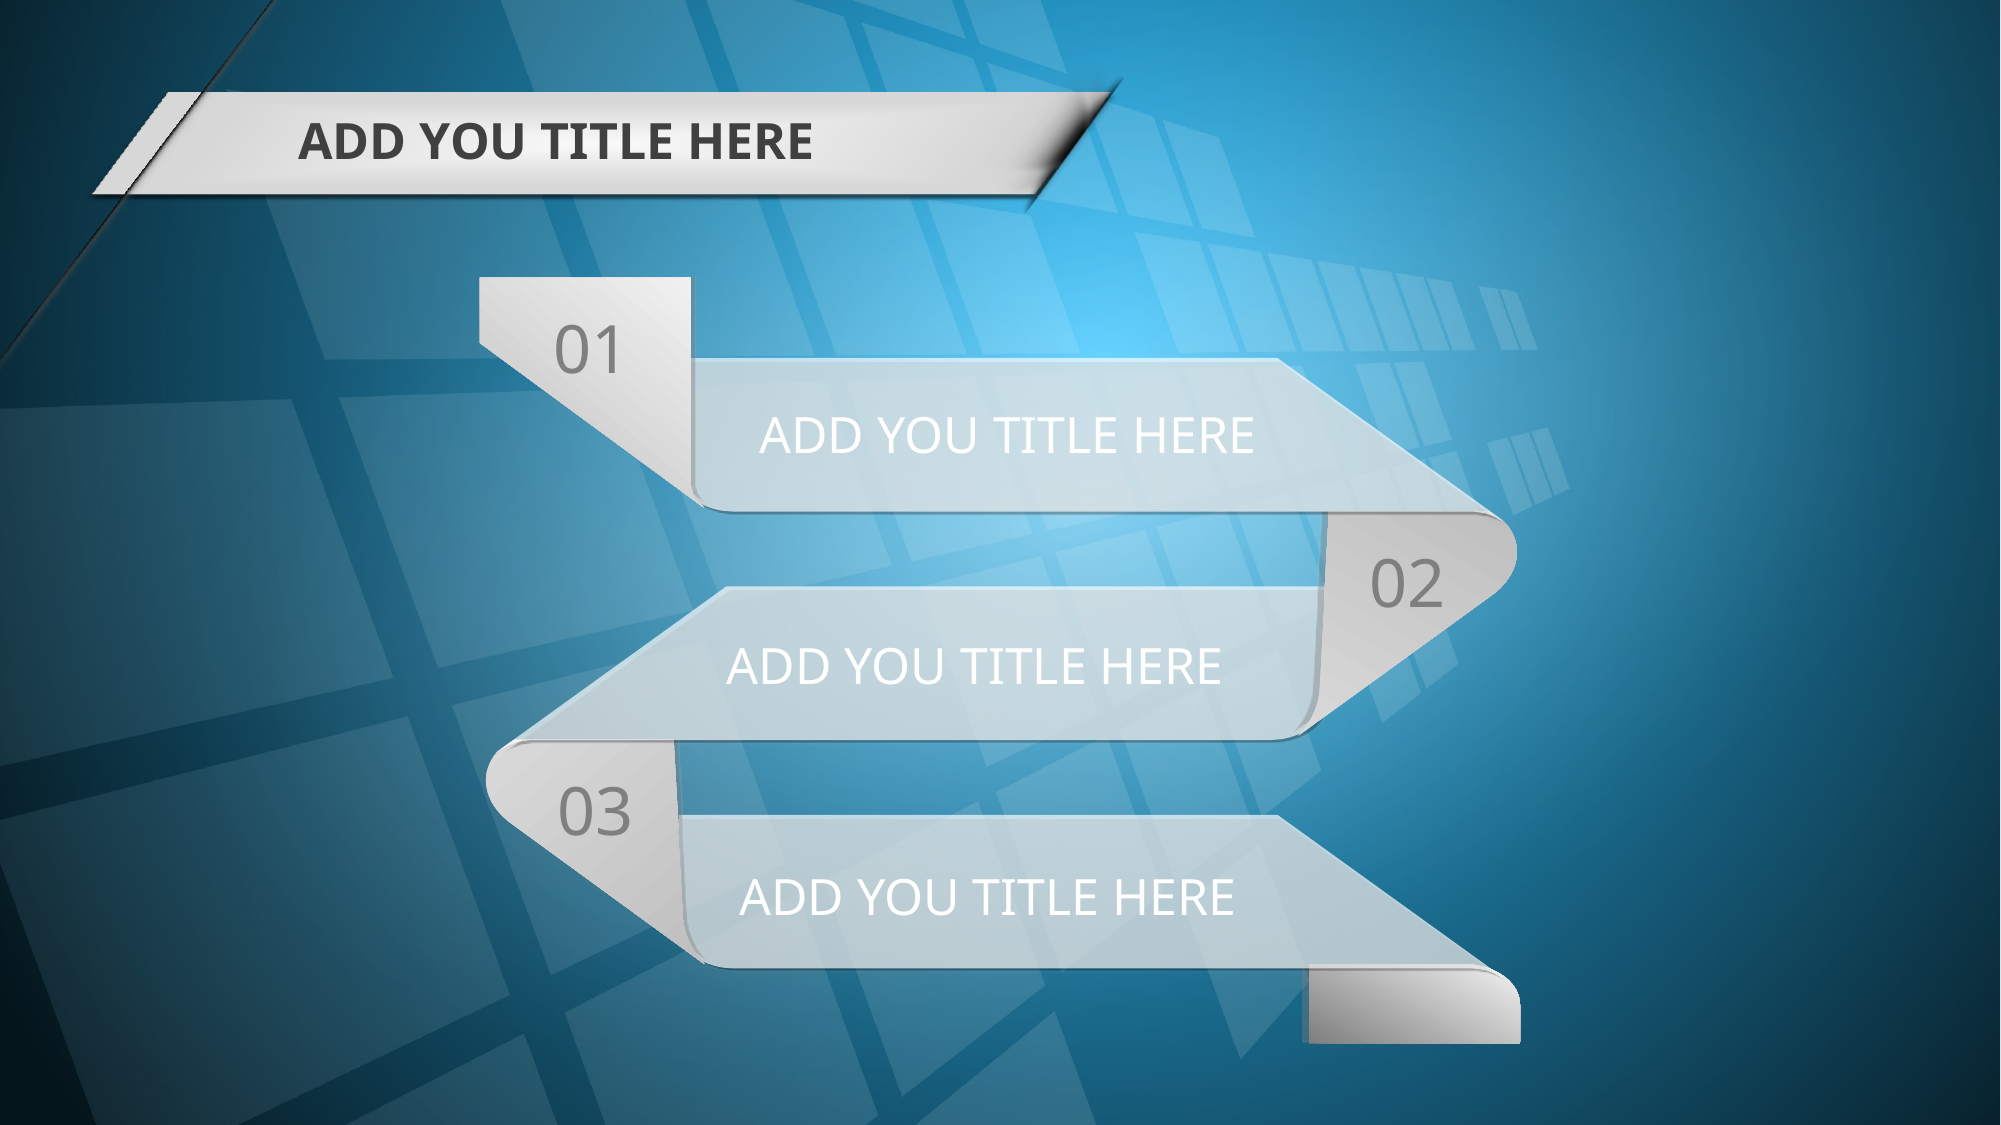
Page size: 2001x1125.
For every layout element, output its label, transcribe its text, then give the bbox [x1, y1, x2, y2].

text_box [686, 814, 1504, 978]
text_box ADD YOU TITLE HERE [711, 627, 1239, 702]
text_box ADD YOU TITLE HERE [724, 858, 1251, 933]
text_box [698, 357, 1504, 521]
text_box 02 [1297, 518, 1517, 737]
text_box [1309, 972, 1521, 1044]
picture [0, 0, 2001, 1125]
text_box ADD YOU TITLE HERE [744, 395, 1271, 471]
text_box 01 [479, 277, 704, 508]
text_box [500, 586, 1317, 750]
text_box 03 [485, 744, 705, 965]
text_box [0, 23, 1203, 259]
